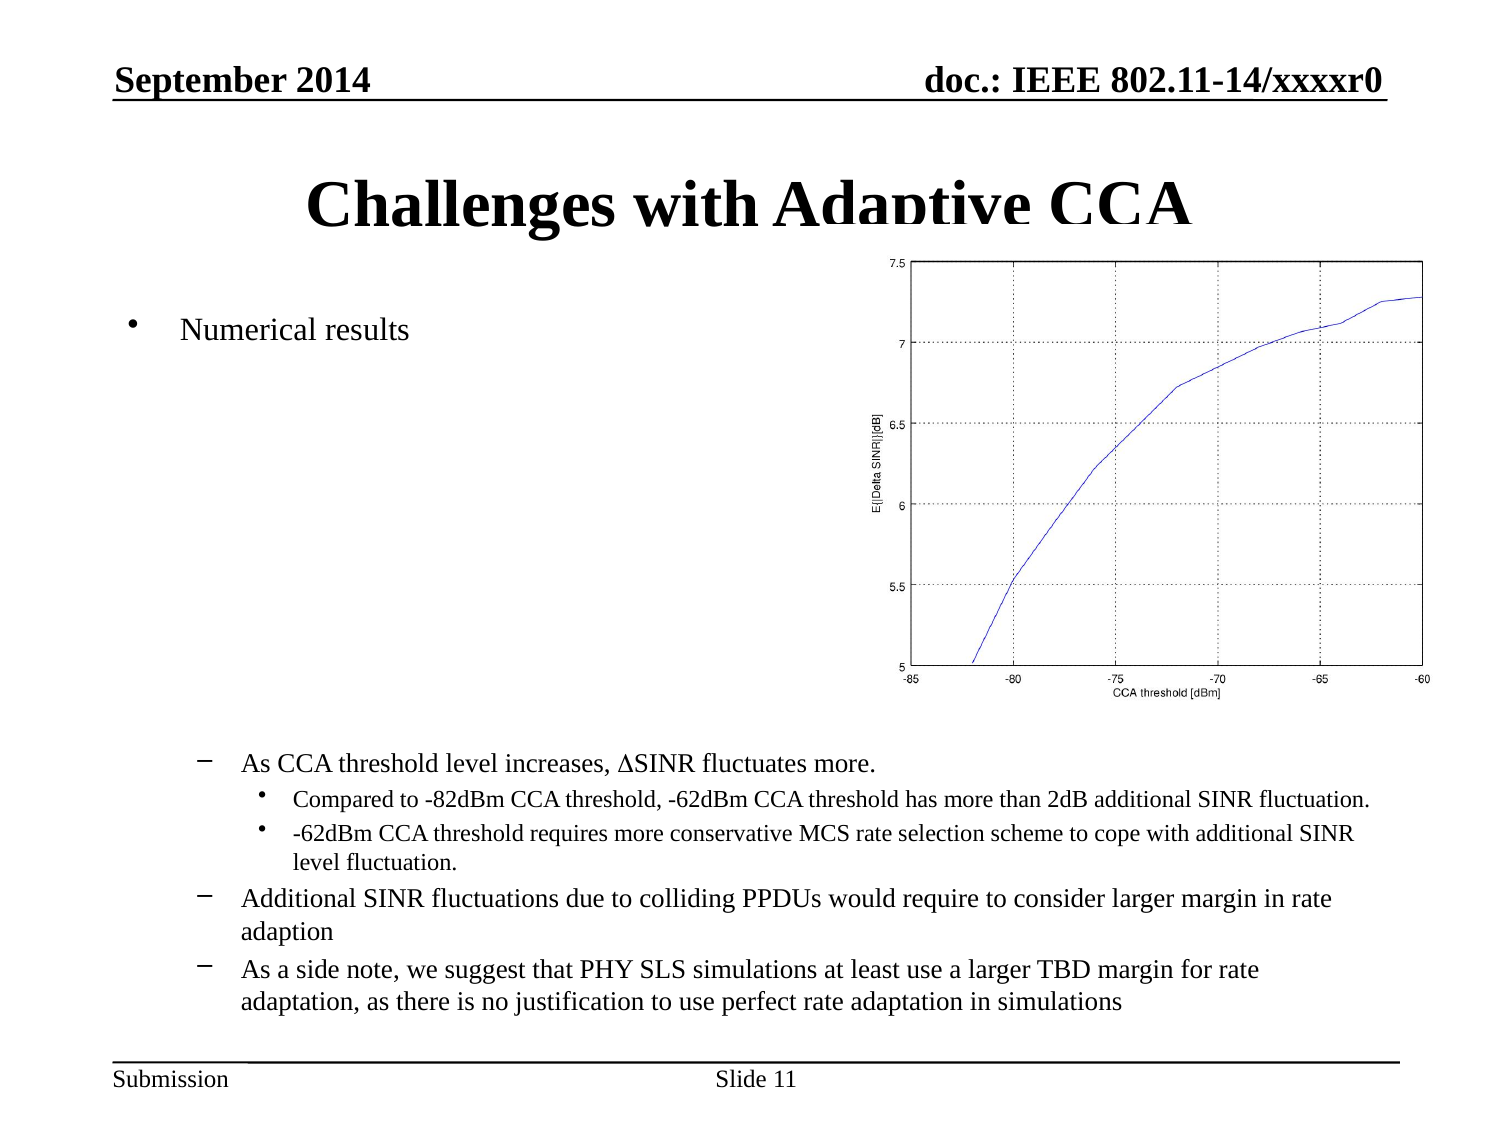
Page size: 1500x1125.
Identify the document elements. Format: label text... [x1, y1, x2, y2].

list Numerical results As CCA threshold level increases, DSINR fluctuates more. Compared to -82dBm CCA threshold, -62dBm CCA threshold has more than 2dB additional SINR fluctuation. -62dBm CCA threshold requires more conservative MCS rate selection scheme to cope with additional SINR level fluctuation. Additional SINR fluctuations due to colliding PPDUs would require to consider larger margin in rate adaption As a side note, we suggest that PHY SLS simulations at least use a larger TBD margin for rate adaptation, as there is no justification to use perfect rate adaptation in simulations [112, 299, 1388, 1038]
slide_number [114, 54, 374, 101]
title Challenges with Adaptive CCA [112, 112, 1388, 288]
slide_number Slide 11 [712, 1061, 800, 1093]
picture [824, 224, 1485, 720]
